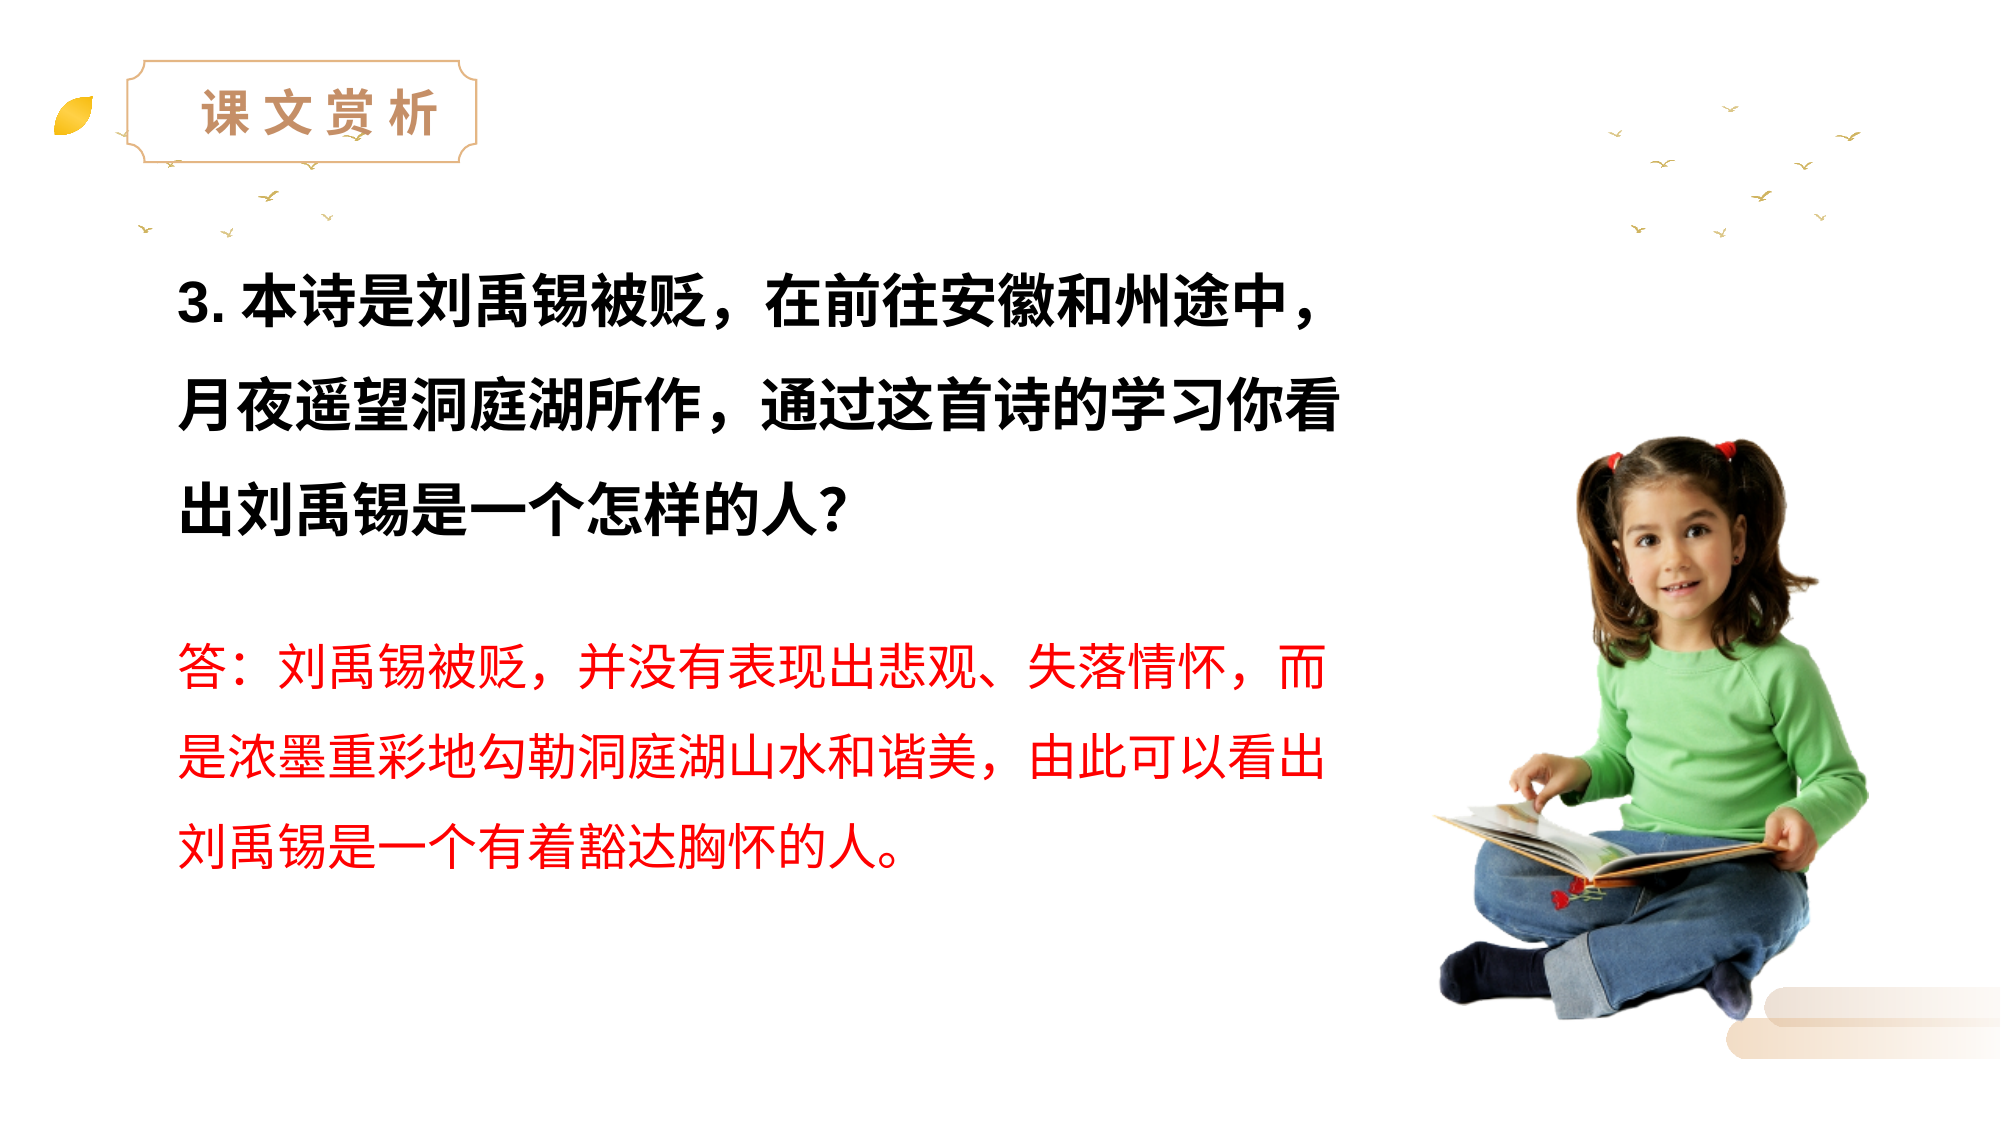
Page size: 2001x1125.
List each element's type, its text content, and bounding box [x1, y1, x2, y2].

text_box 答：刘禹锡被贬，并没有表现出悲观、失落情怀，而是浓墨重彩地勾勒洞庭湖山水和谐美，由此可以看出刘禹锡是一个有着豁达胸怀的人。 [163, 598, 1345, 883]
text_box 3.本诗是刘禹锡被贬，在前往安徽和州途中，月夜遥望洞庭湖所作，通过这首诗的学习你看出刘禹锡是一个怎样的人？ [163, 221, 1409, 551]
picture [1431, 435, 1869, 1023]
text_box 课文赏析 [165, 81, 439, 142]
